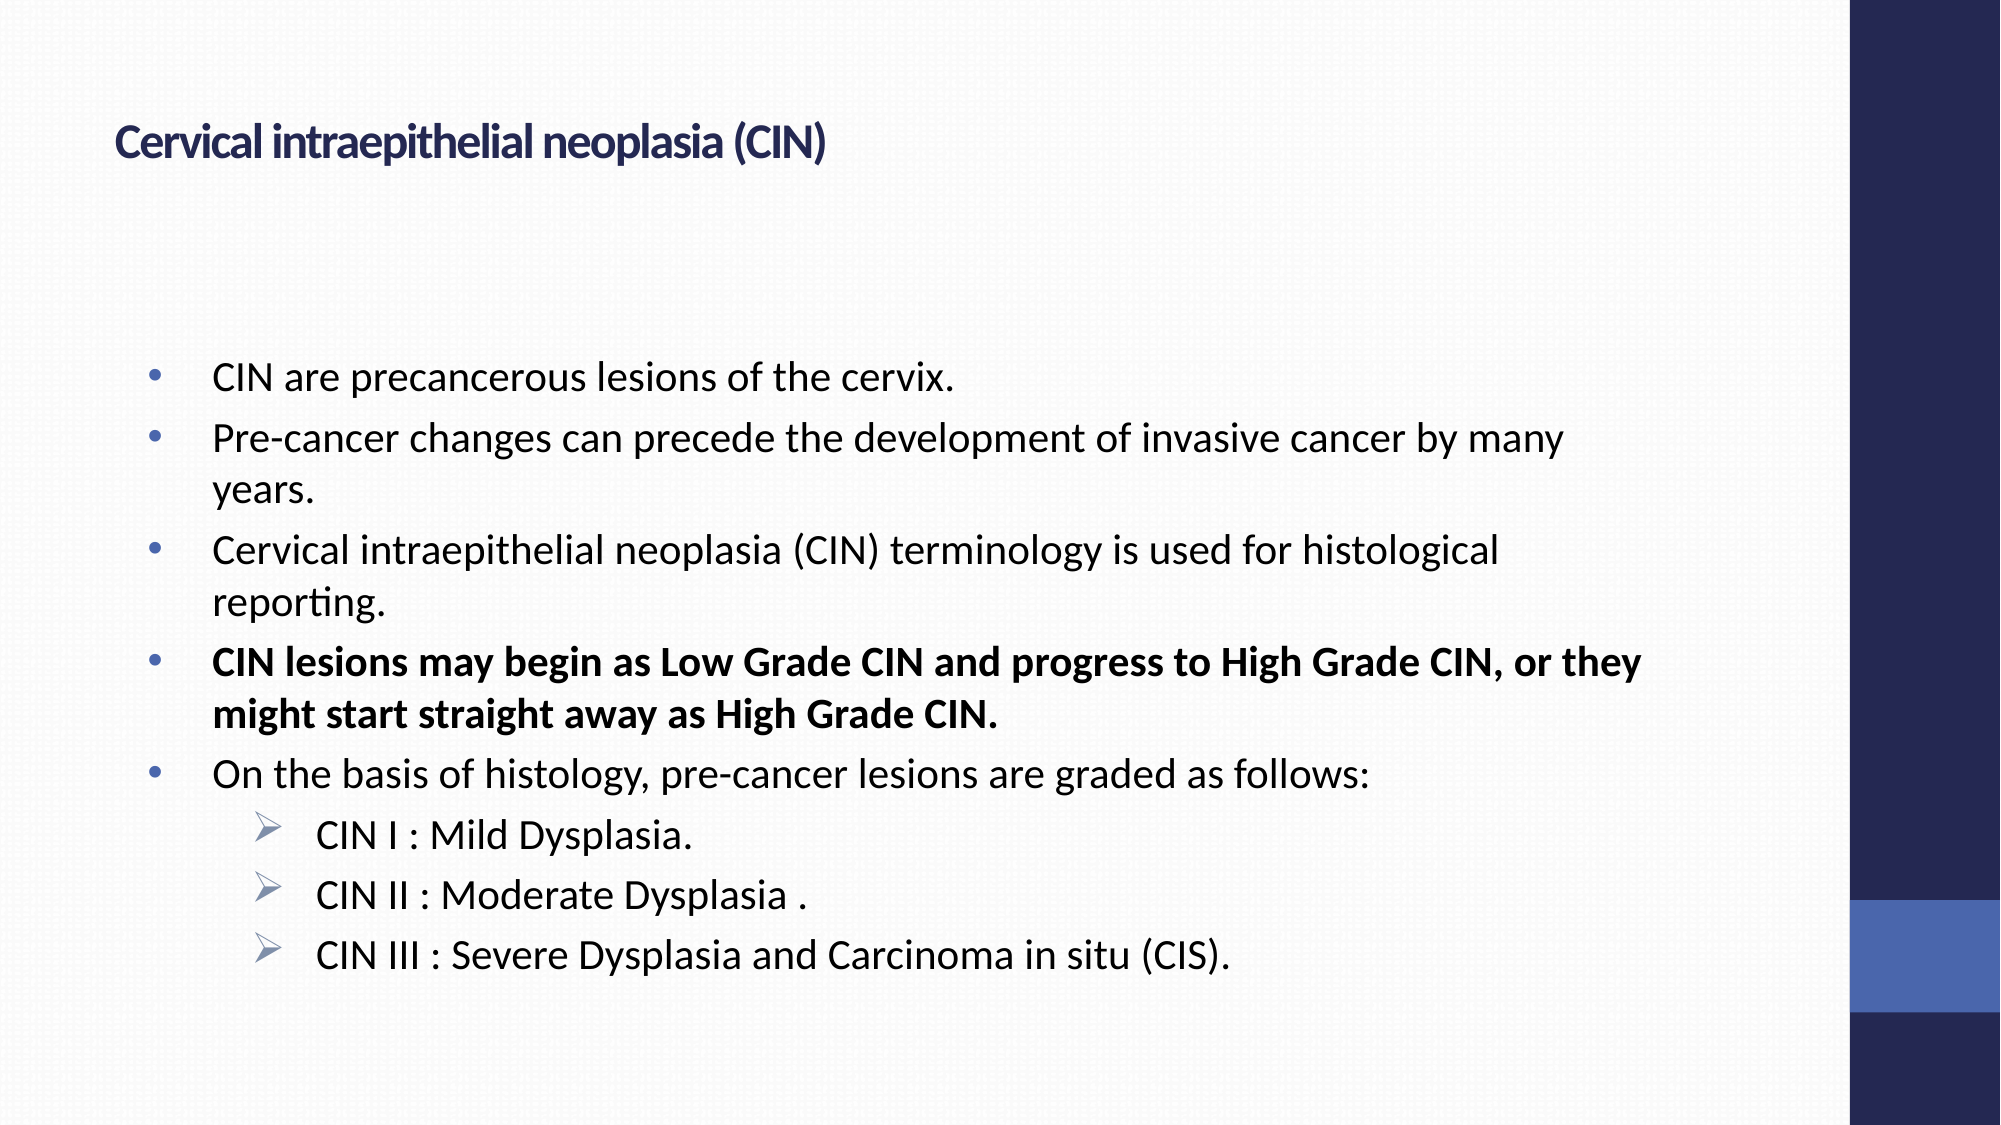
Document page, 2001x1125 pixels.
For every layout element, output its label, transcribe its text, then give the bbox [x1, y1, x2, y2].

title Cervical intraepithelial neoplasia (CIN) [99, 45, 1767, 233]
list CIN are precancerous lesions of the cervix. Pre-cancer changes can precede the development of invasive cancer by many years. Cervical intraepithelial neoplasia (CIN) terminology is used for histological reporting. CIN lesions may begin as Low Grade CIN and progress to High Grade CIN, or they might start straight away as High Grade CIN. On the basis of histology, pre-cancer lesions are graded as follows: CIN I : Mild Dysplasia. CIN II : Moderate Dysplasia . CIN III : Severe Dysplasia and Carcinoma in situ (CIS). [132, 295, 1686, 996]
